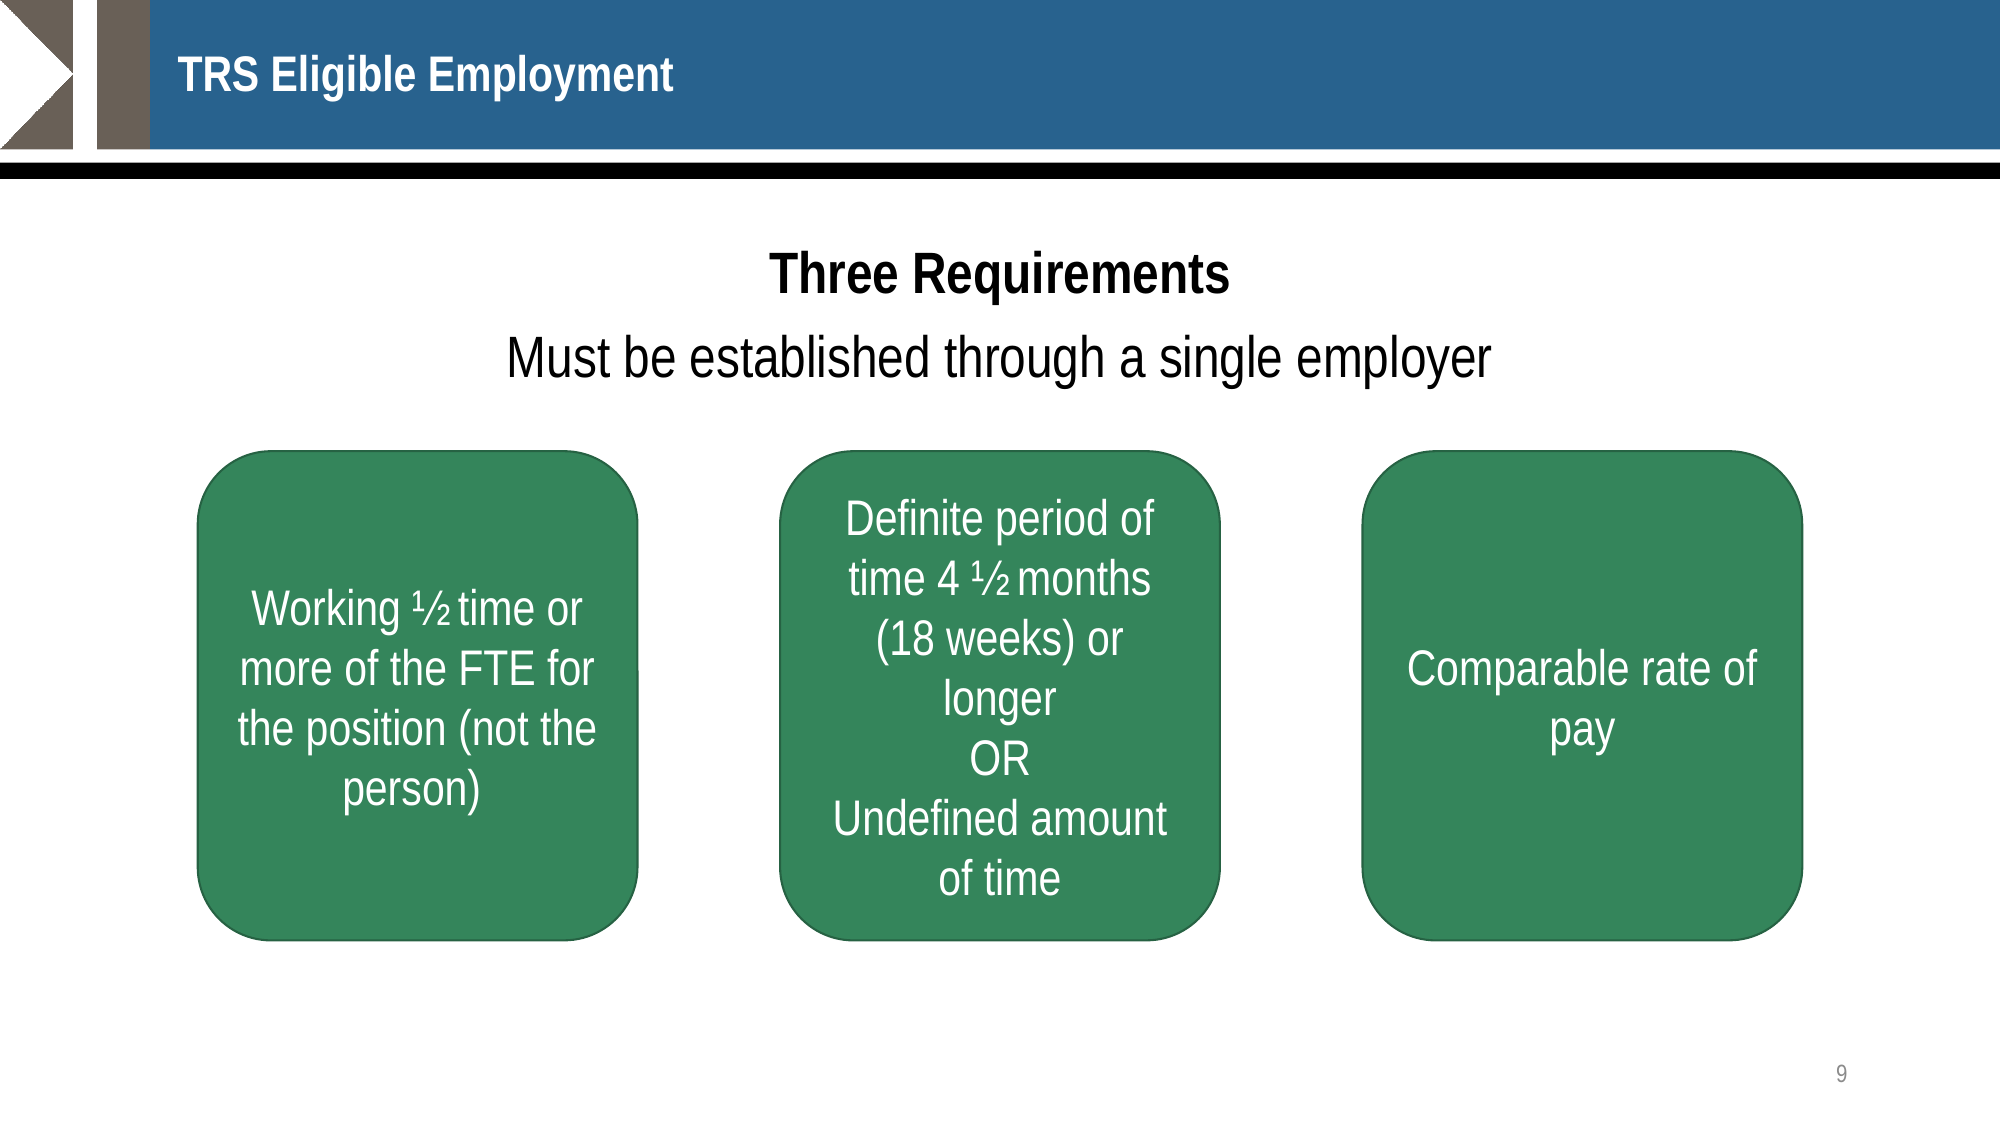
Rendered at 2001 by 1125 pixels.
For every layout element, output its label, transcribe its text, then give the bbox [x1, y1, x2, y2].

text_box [197, 451, 1803, 941]
title TRS Eligible Employment [177, 48, 1863, 134]
slide_number 9 [1412, 1042, 1863, 1103]
picture [0, 0, 98, 153]
list Three Requirements Must be established through a single employer [137, 243, 1863, 1014]
